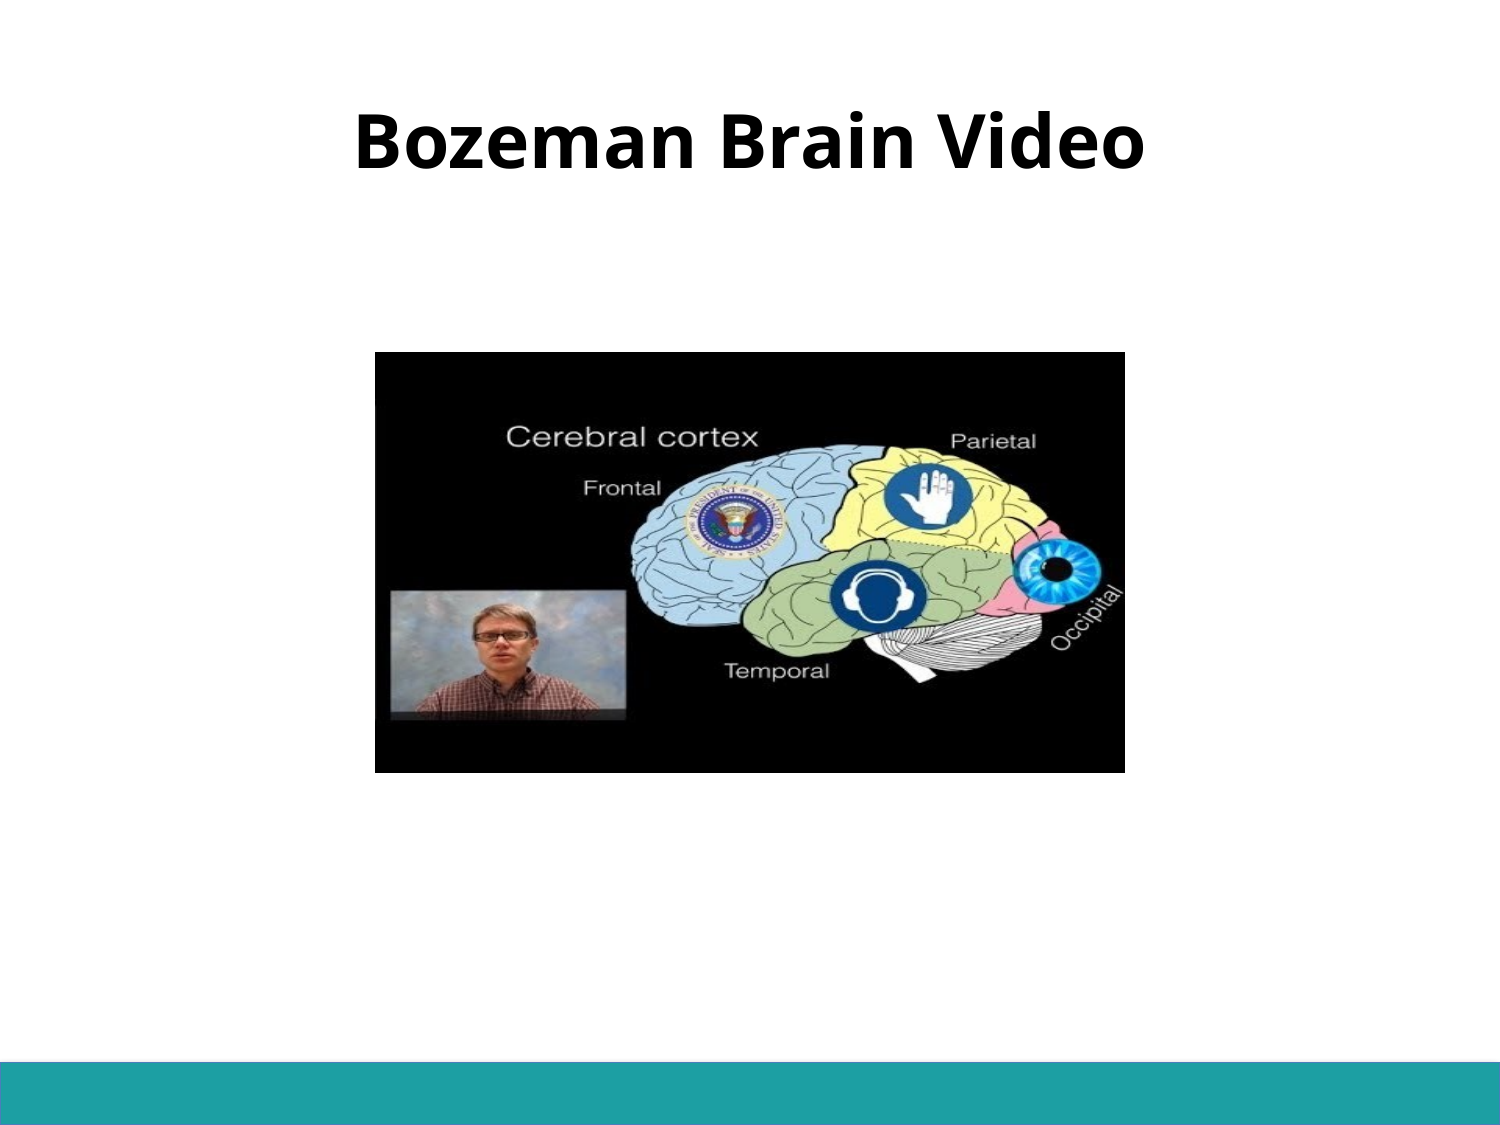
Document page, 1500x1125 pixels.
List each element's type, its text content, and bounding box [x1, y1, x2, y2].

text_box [374, 351, 1126, 774]
title Bozeman Brain Video [75, 45, 1425, 233]
